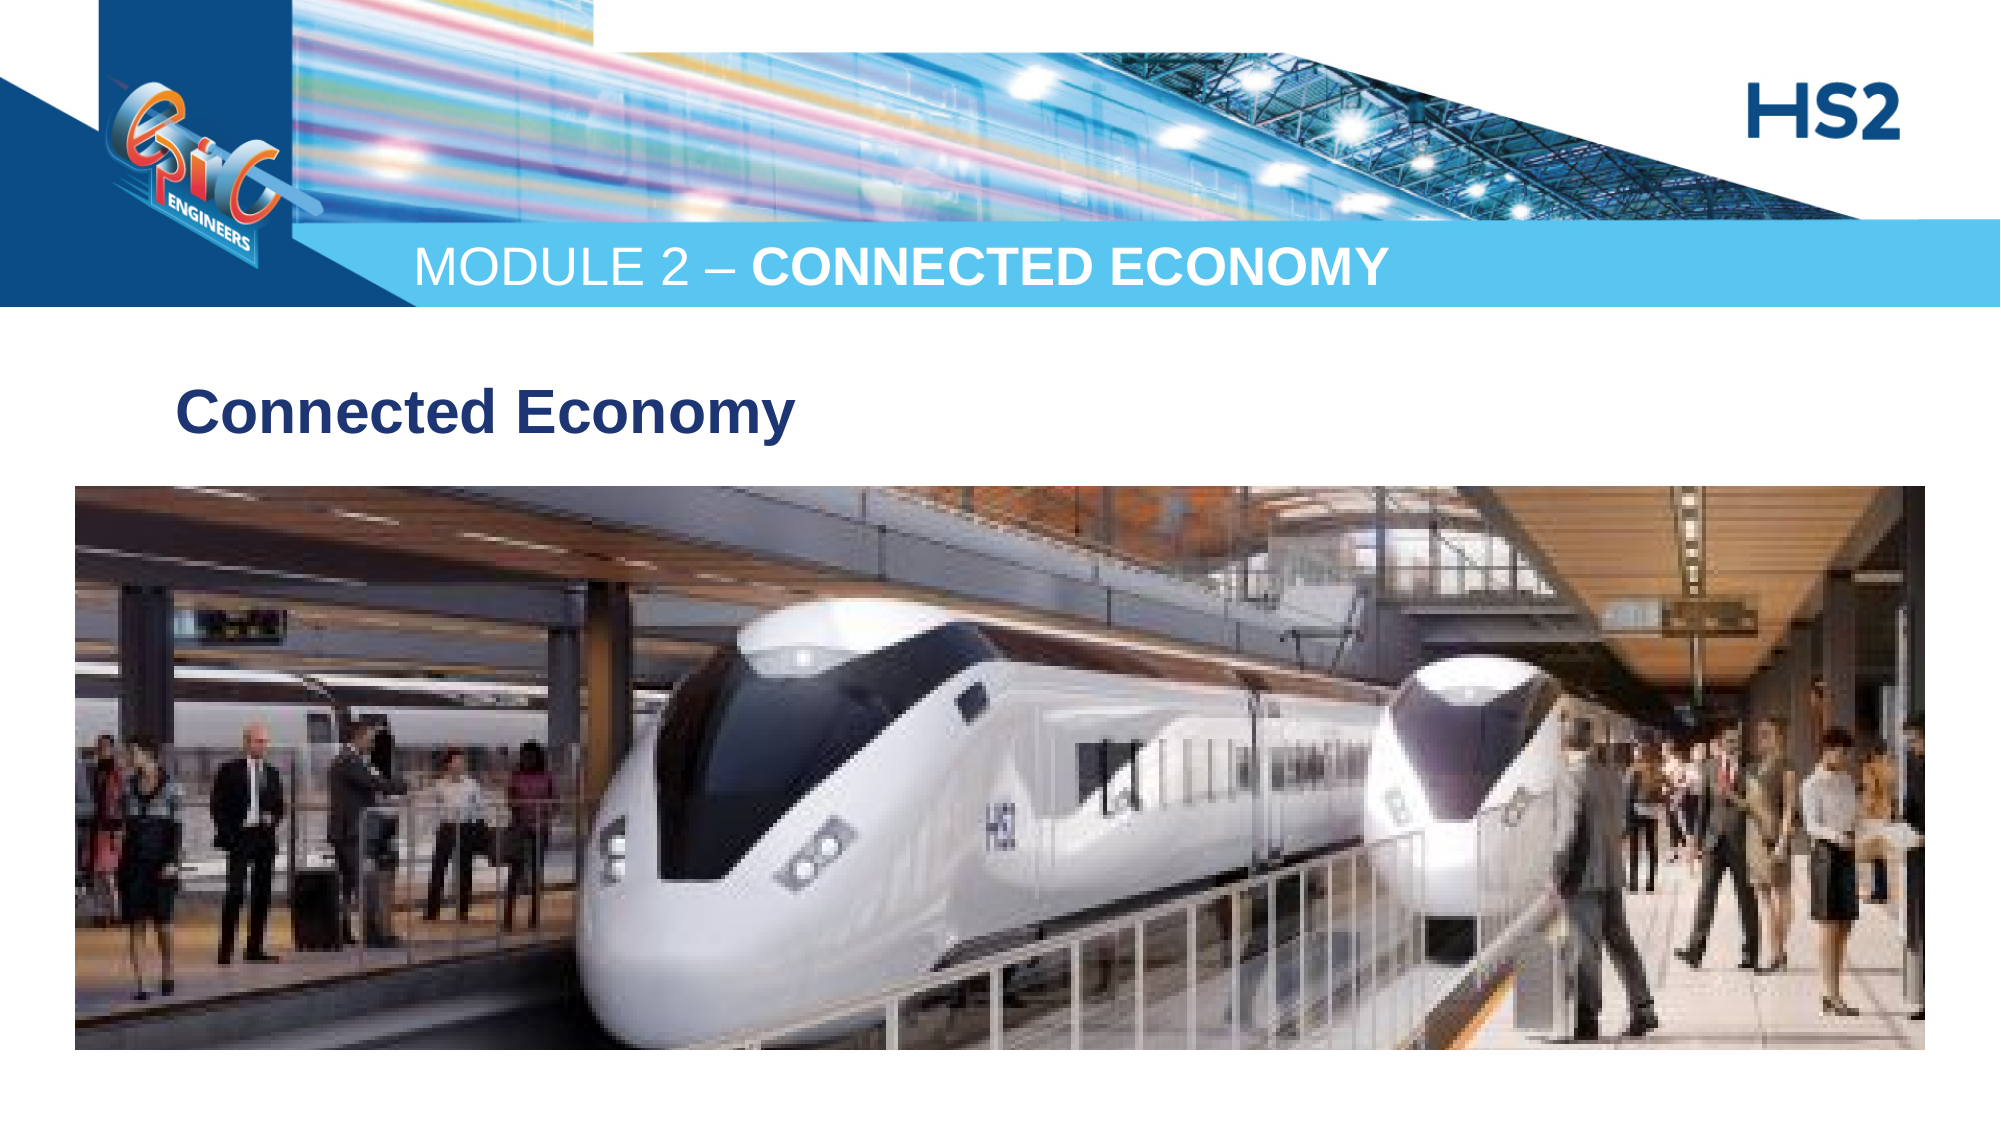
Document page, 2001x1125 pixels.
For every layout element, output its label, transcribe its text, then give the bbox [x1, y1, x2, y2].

picture [0, 0, 2000, 307]
picture [74, 486, 1925, 1050]
title Connected Economy [175, 371, 2000, 510]
